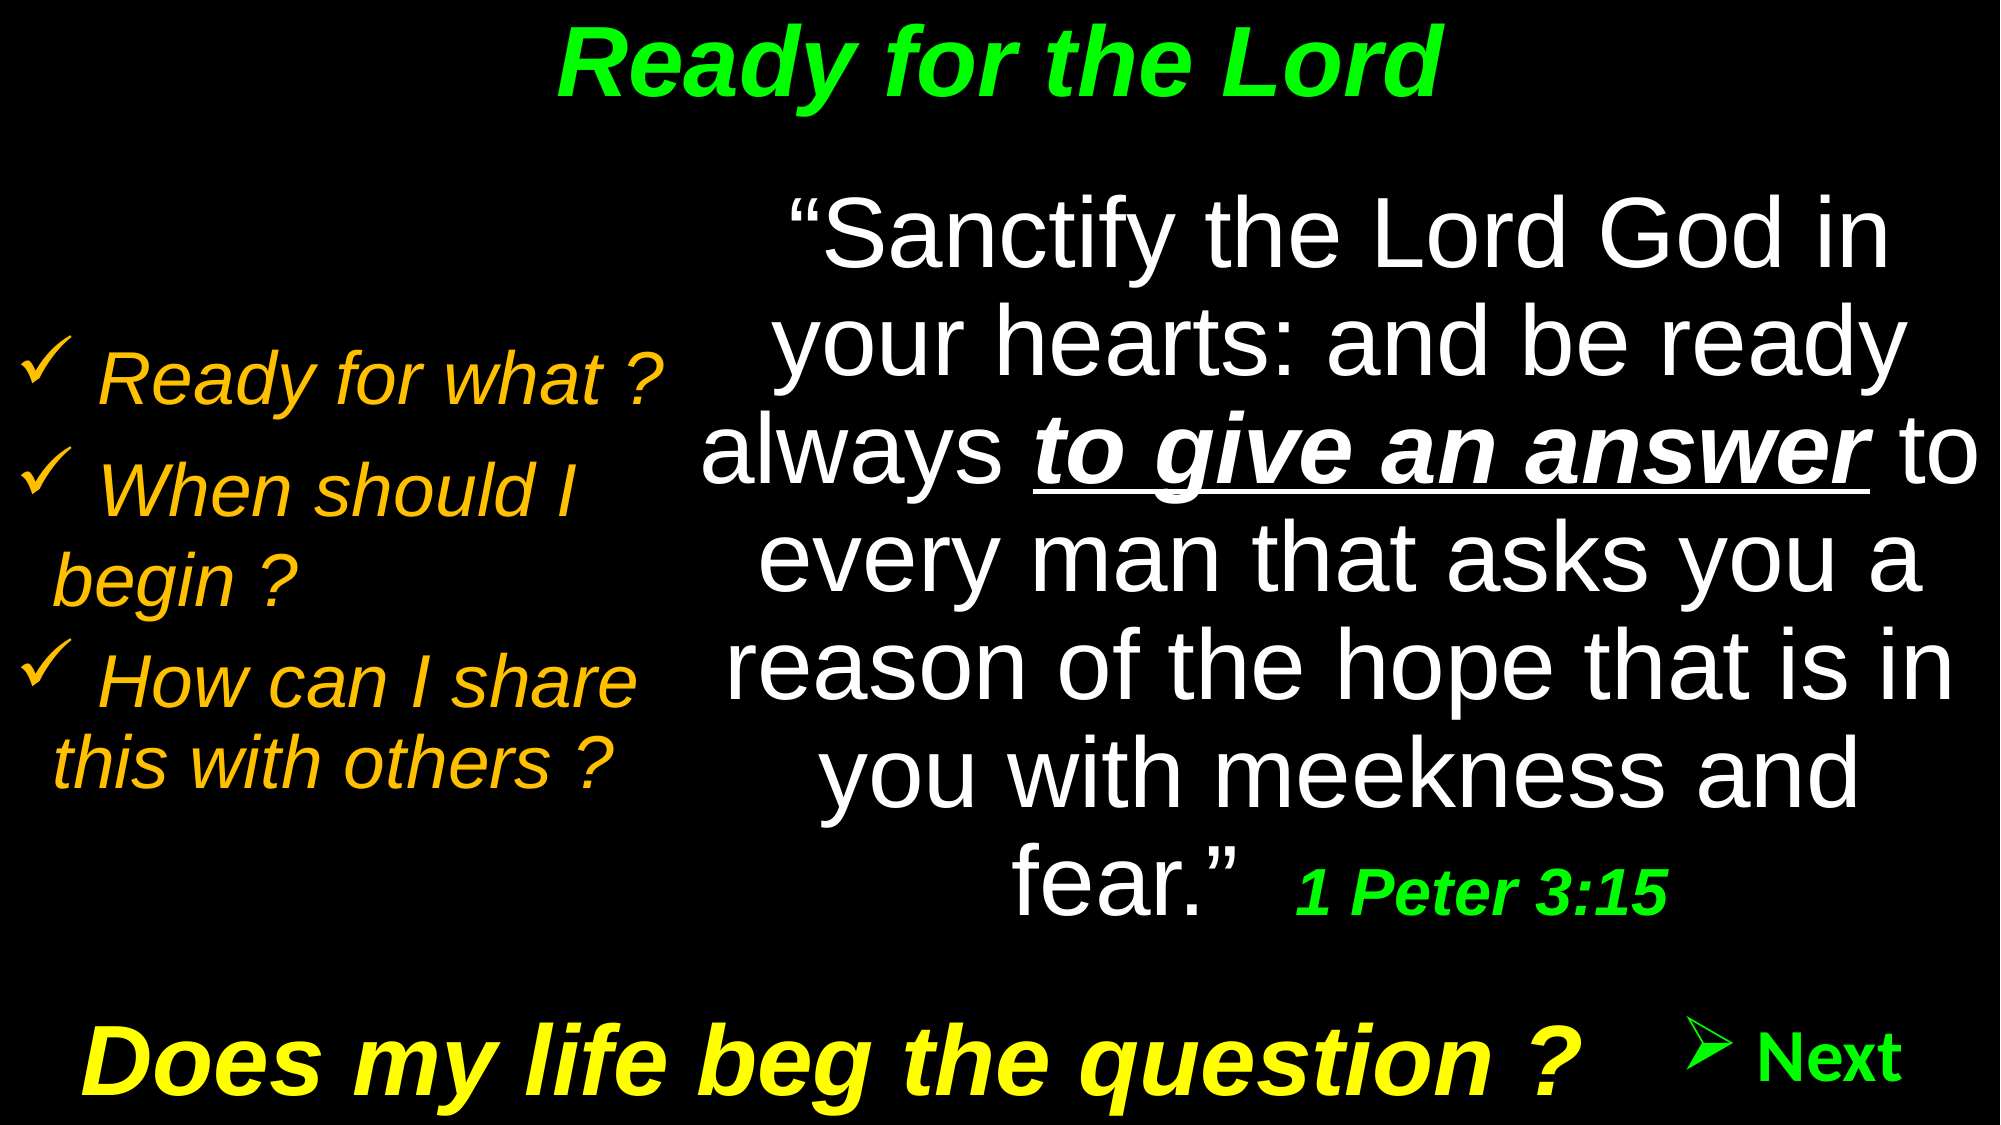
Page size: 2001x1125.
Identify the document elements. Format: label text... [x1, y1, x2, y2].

list “Sanctify the Lord God in your hearts: and be ready always to give an answer to every man that asks you a reason of the hope that is in you with meekness and fear.” 1 Peter 3:15 [680, 129, 2000, 989]
list Ready for what ? When should I begin ? How can I share this with others ? [0, 256, 681, 990]
list Next [1665, 989, 2000, 1125]
list Does my life beg the question ? [0, 989, 1665, 1125]
title Ready for the Lord [0, 0, 2000, 129]
